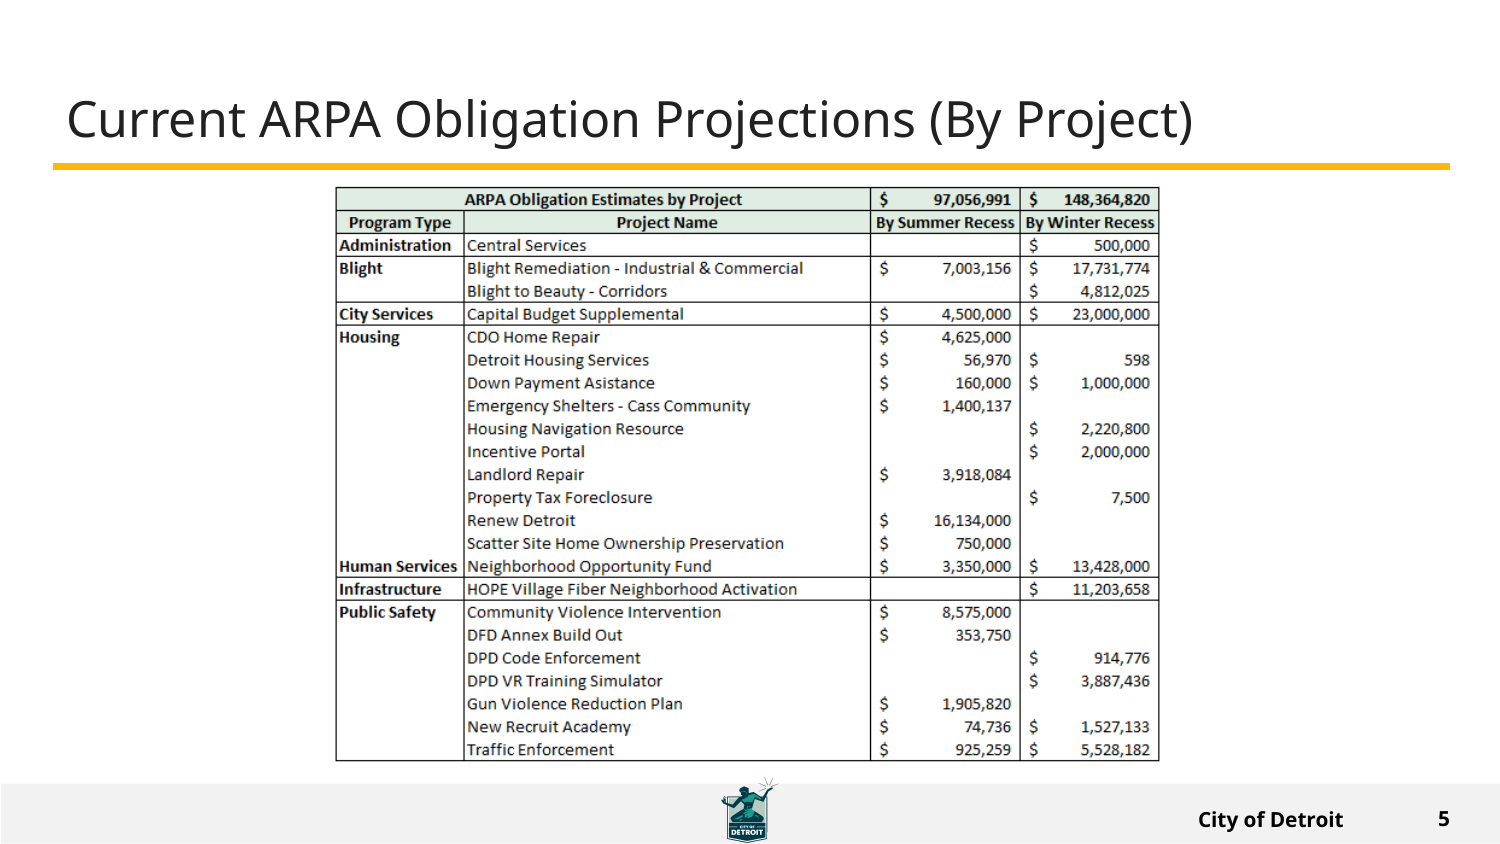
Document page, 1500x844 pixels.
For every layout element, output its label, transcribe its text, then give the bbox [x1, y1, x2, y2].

picture [721, 777, 779, 843]
picture [326, 175, 1174, 771]
title Current ARPA Obligation Projections (By Project) [51, 72, 1449, 167]
